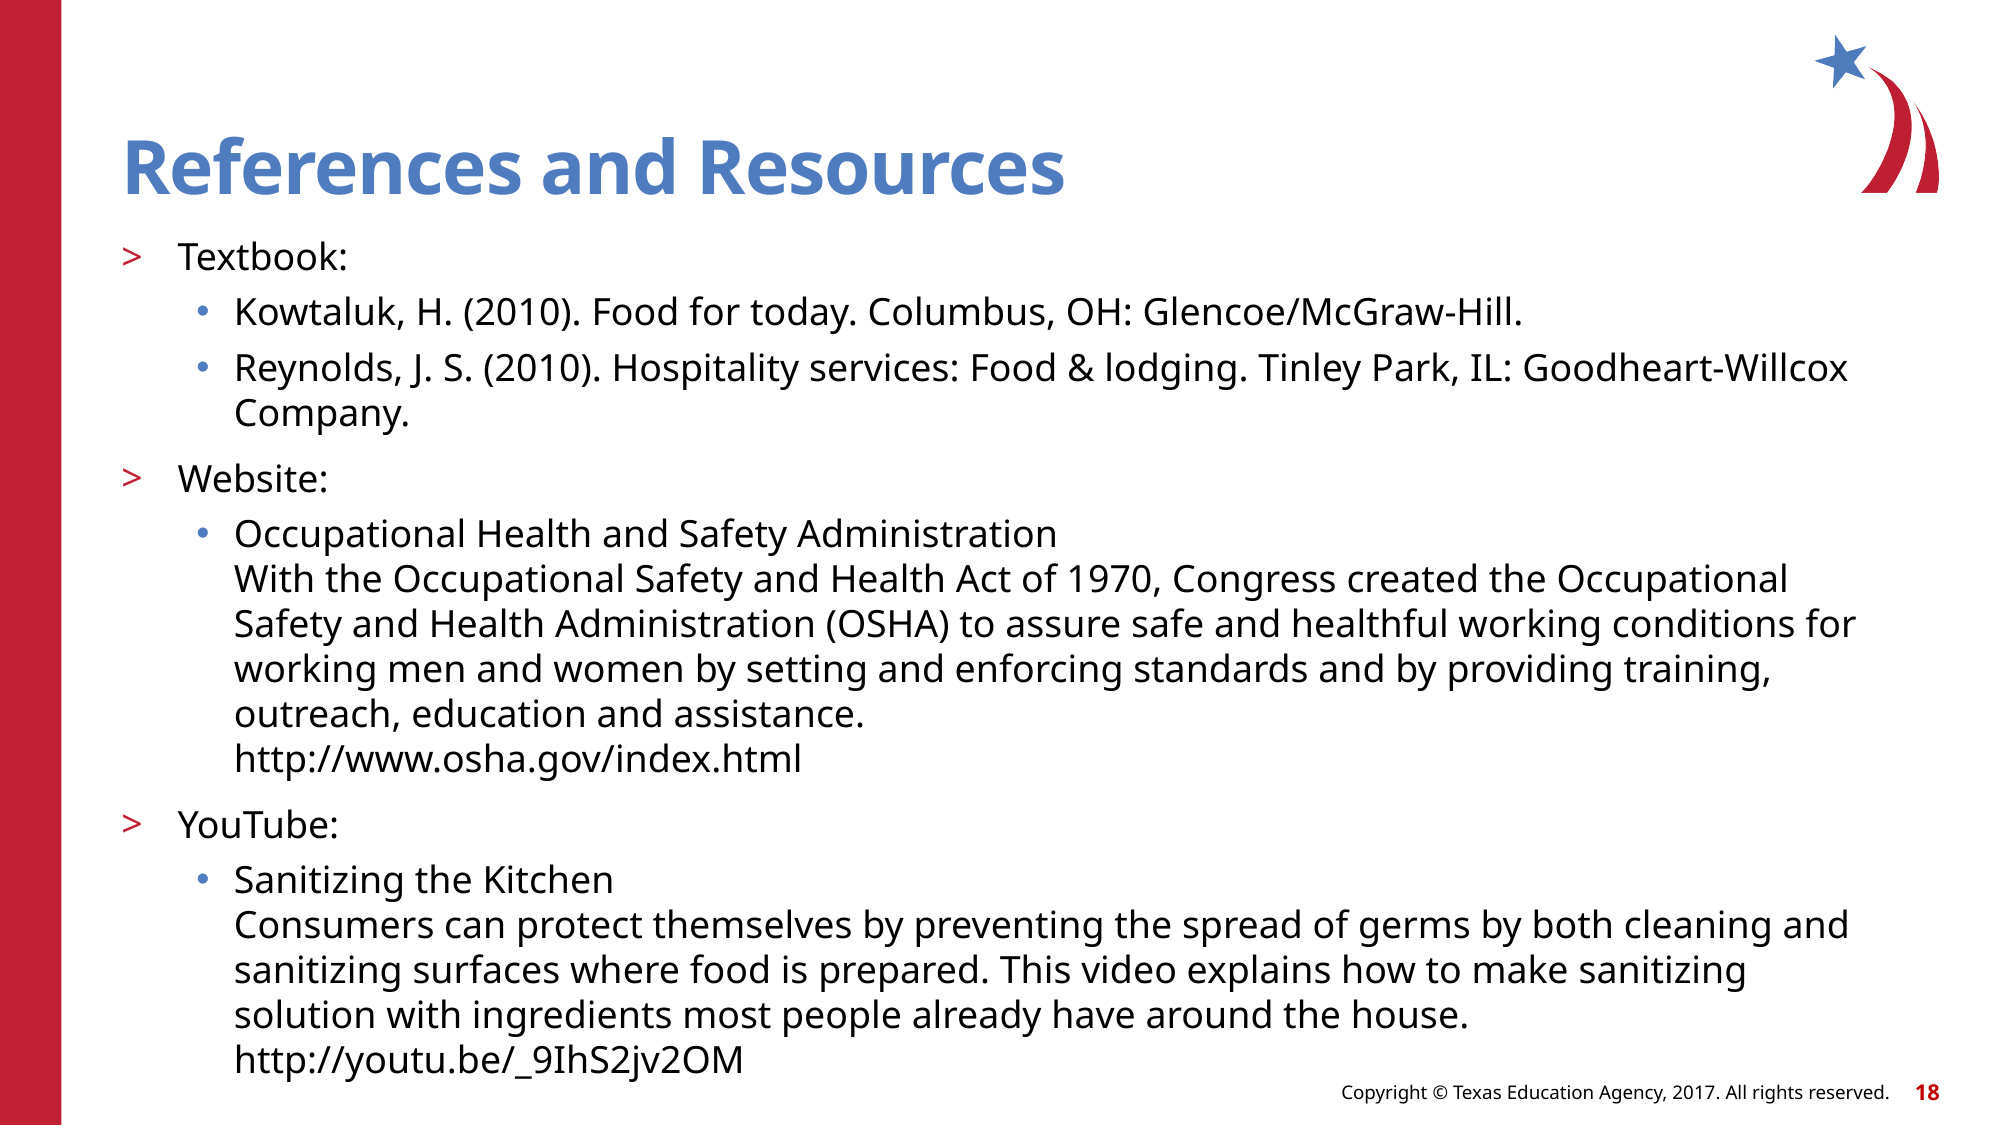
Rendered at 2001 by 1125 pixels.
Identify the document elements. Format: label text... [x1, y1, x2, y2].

picture [1814, 34, 1939, 193]
text_box Textbook: Kowtaluk, H. (2010). Food for today. Columbus, OH: Glencoe/McGraw-Hill. Reynolds, J. S. (2010). Hospitality services: Food & lodging. Tinley Park, IL: Goodheart-Willcox Company. Website: Occupational Health and Safety Administration With the Occupational Safety and Health Act of 1970, Congress created the Occupational Safety and Health Administration (OSHA) to assure safe and healthful working conditions for working men and women by setting and enforcing standards and by providing training, outreach, education and assistance. http://www.osha.gov/index.html YouTube: Sanitizing the Kitchen Consumers can protect themselves by preventing the spread of germs by both cleaning and sanitizing surfaces where food is prepared. This video explains how to make sanitizing solution with ingredients most people already have around the house. http://youtu.be/_9IhS2jv2OM [121, 233, 1884, 1010]
title References and Resources [121, 66, 1772, 211]
